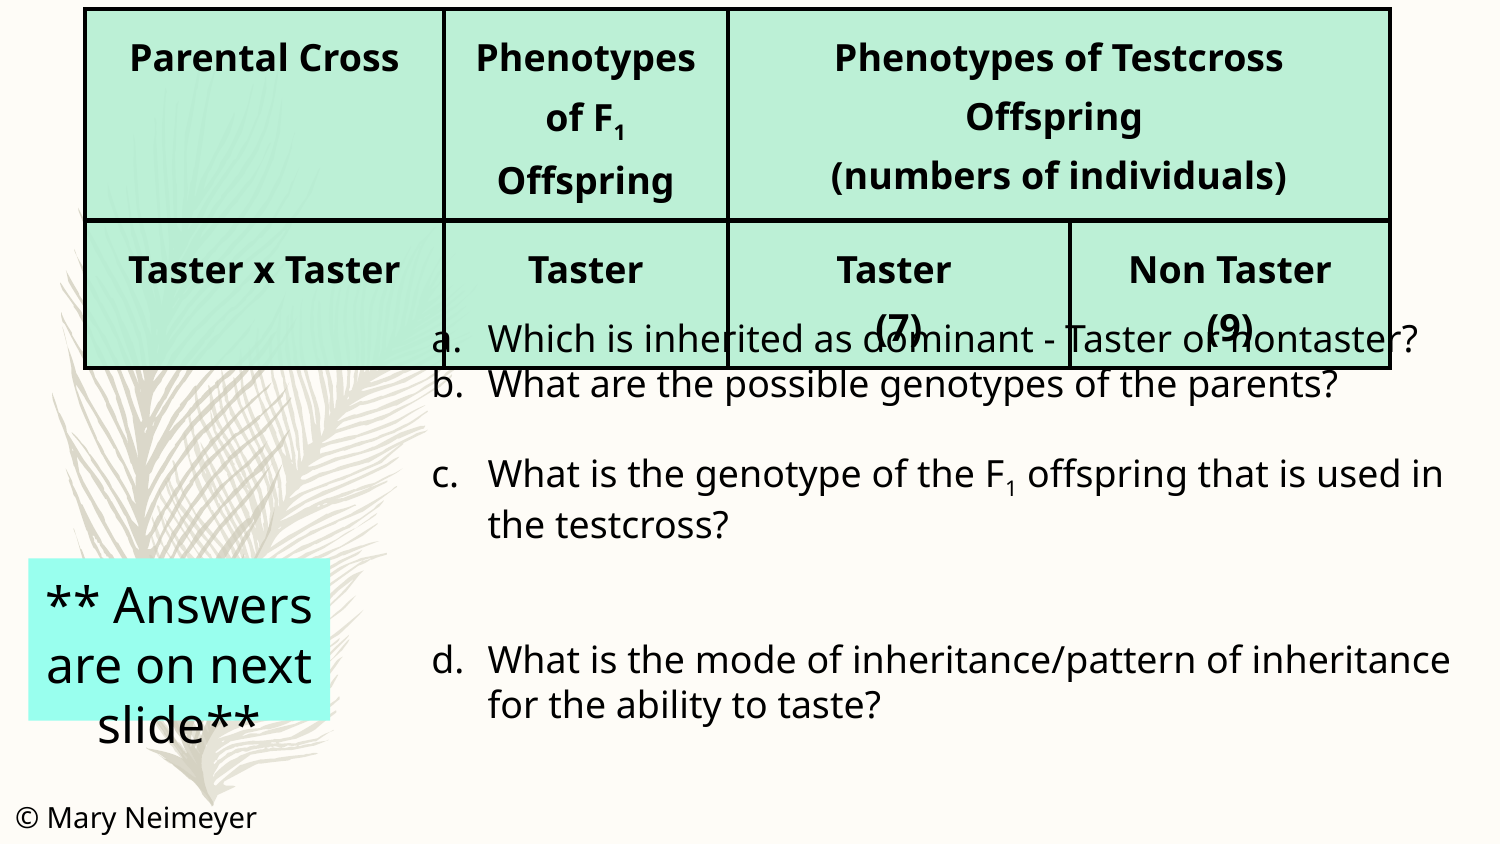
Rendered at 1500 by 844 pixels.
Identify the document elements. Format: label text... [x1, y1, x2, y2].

table_cell Non Taster (9) [1072, 223, 1388, 300]
table_cell Taster (7) [730, 223, 1068, 300]
table_header Parental Cross [87, 11, 442, 218]
table_cell Taster x Taster [87, 223, 442, 366]
table_header Phenotypes of Testcross Offspring (numbers of individuals) [730, 11, 1388, 218]
text_box ** Answers are on next slide** [28, 558, 331, 721]
table_cell Taster [446, 223, 726, 300]
text_box Which is inherited as dominant - Taster or nontaster? What are the possible genotypes of the parents? What is the genotype of the F1 offspring that is used in the testcross? What is the mode of inheritance/pattern of inheritance for the ability to taste? [397, 300, 1478, 404]
table_header Phenotypes of F1 Offspring [446, 11, 726, 218]
